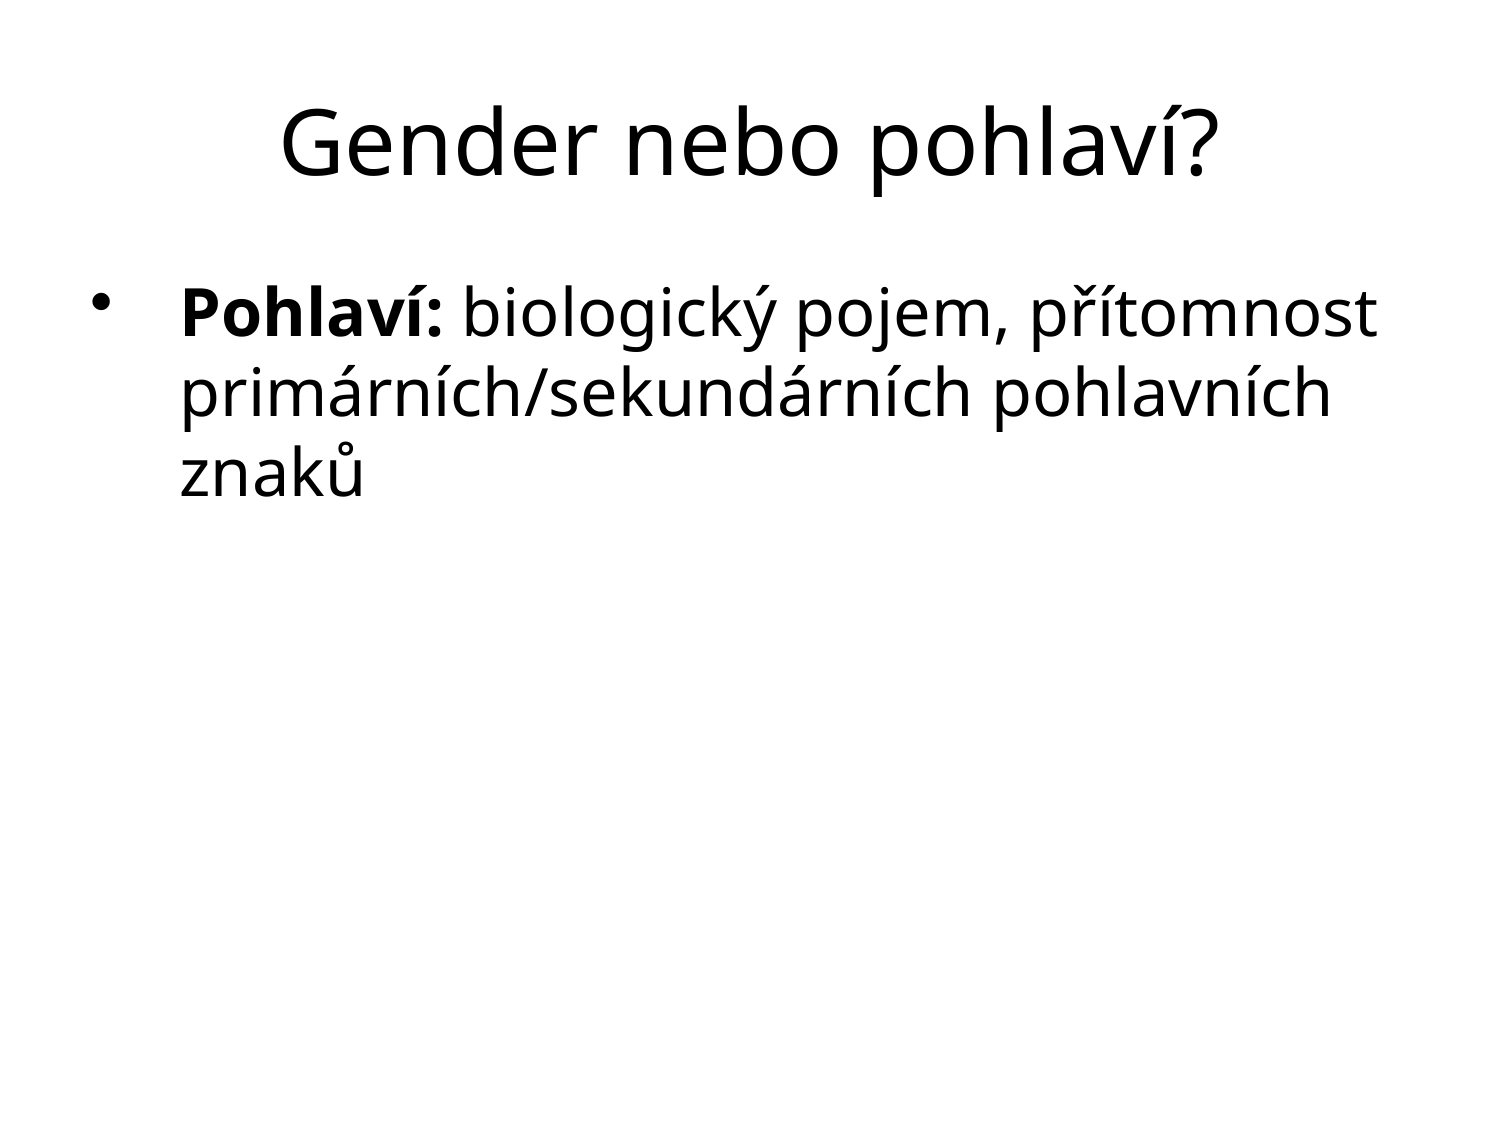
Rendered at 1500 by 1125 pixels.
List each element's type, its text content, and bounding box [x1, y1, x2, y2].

title Gender nebo pohlaví? [74, 44, 1426, 233]
list Pohlaví: biologický pojem, přítomnost primárních/sekundárních pohlavních znaků [74, 262, 1426, 1006]
